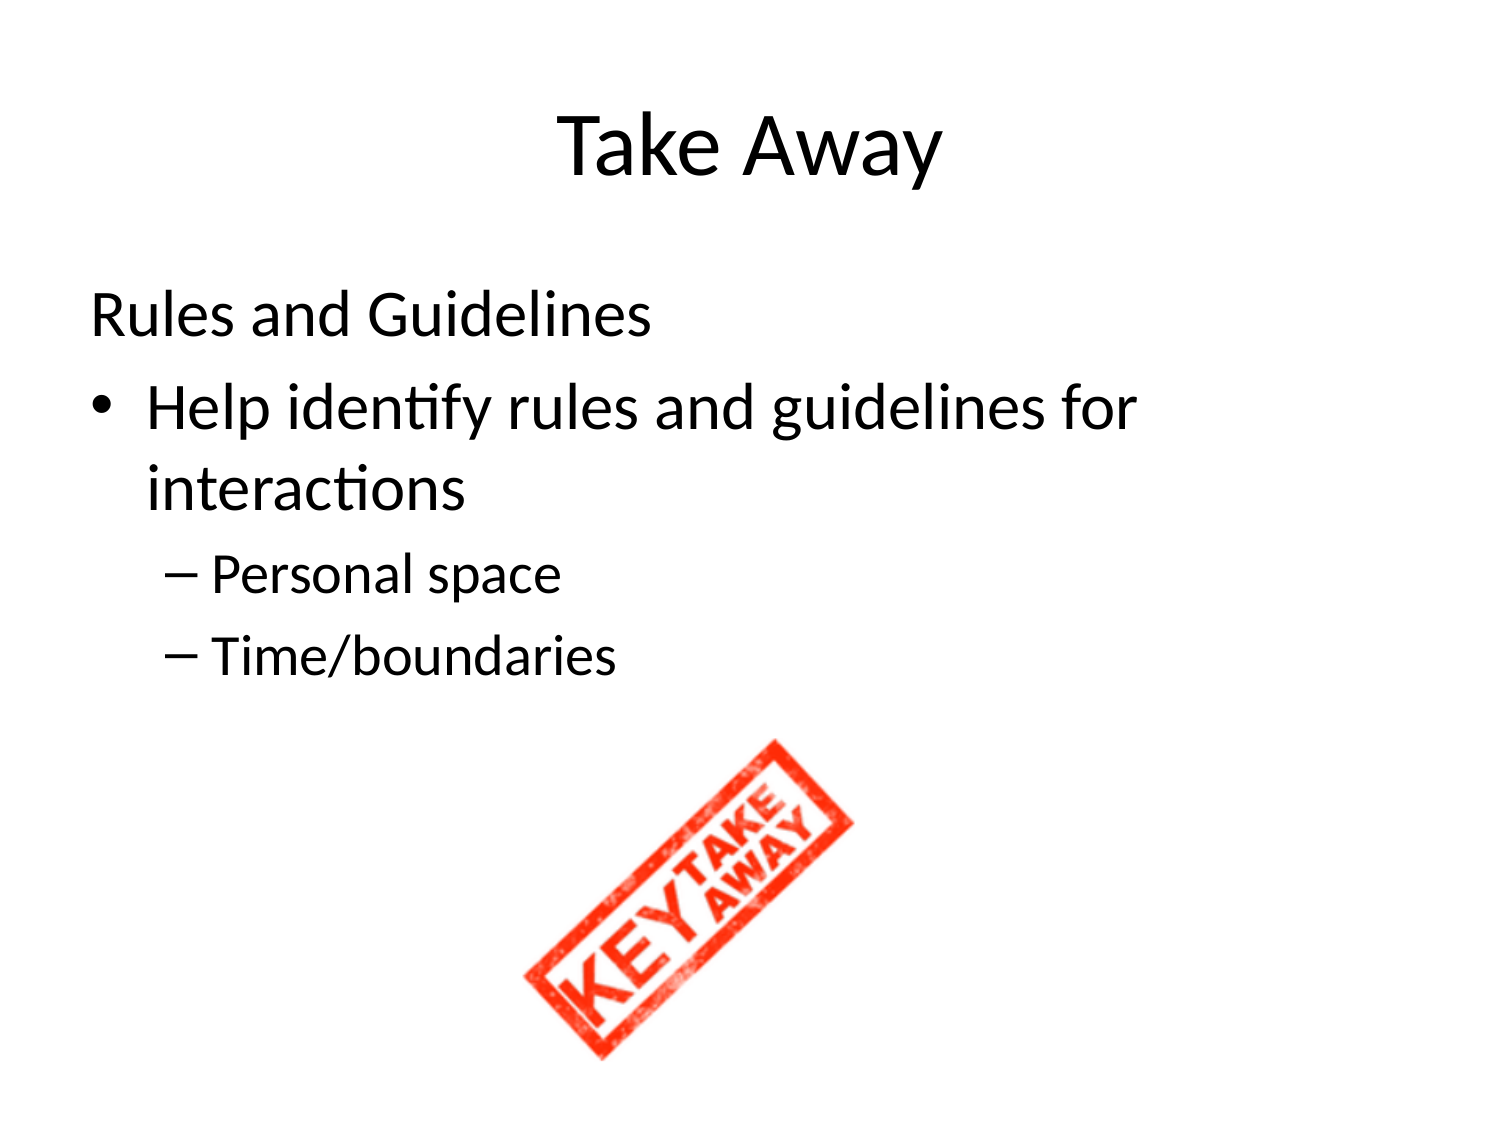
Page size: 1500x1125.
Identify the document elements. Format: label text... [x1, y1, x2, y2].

list Rules and Guidelines Help identify rules and guidelines for interactions Personal space Time/boundaries [75, 262, 1425, 1005]
title Take Away [75, 45, 1425, 233]
picture [512, 737, 873, 1069]
